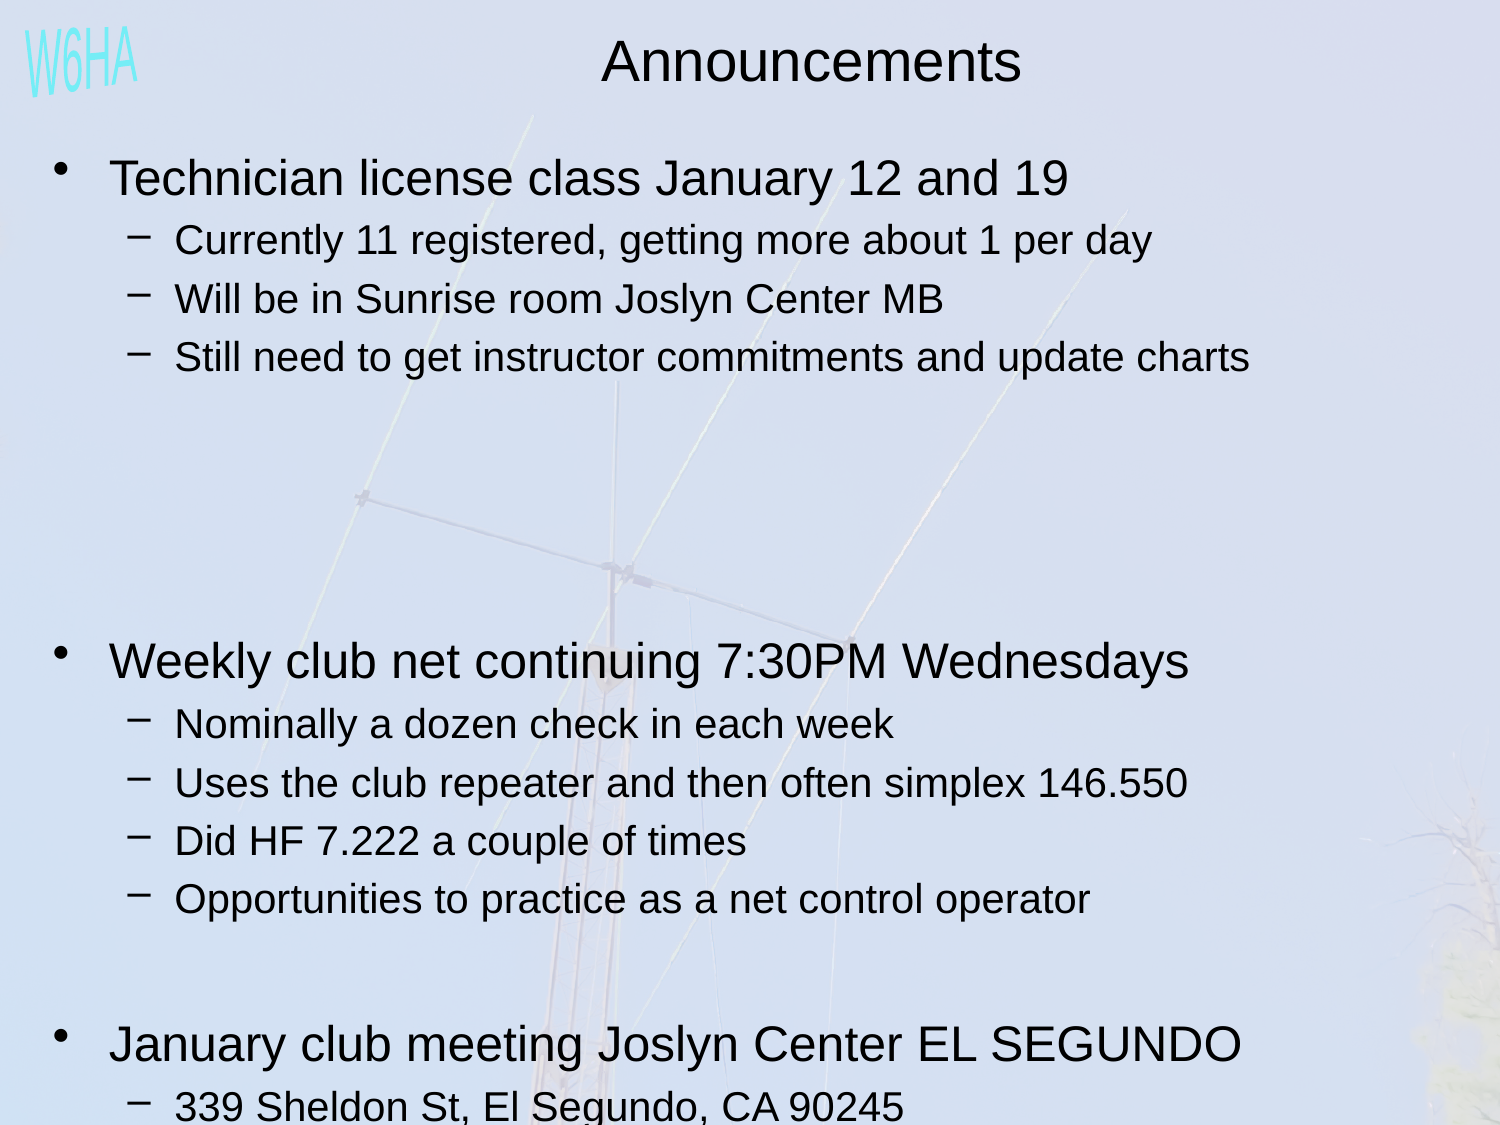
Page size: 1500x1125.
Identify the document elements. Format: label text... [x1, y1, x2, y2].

list Technician license class January 12 and 19 Currently 11 registered, getting more about 1 per day Will be in Sunrise room Joslyn Center MB Still need to get instructor commitments and update charts Weekly club net continuing 7:30PM Wednesdays Nominally a dozen check in each week Uses the club repeater and then often simplex 146.550 Did HF 7.222 a couple of times Opportunities to practice as a net control operator January club meeting Joslyn Center EL SEGUNDO 339 Sheldon St, El Segundo, CA 90245 [37, 137, 1476, 1088]
title Announcements [137, 12, 1488, 113]
